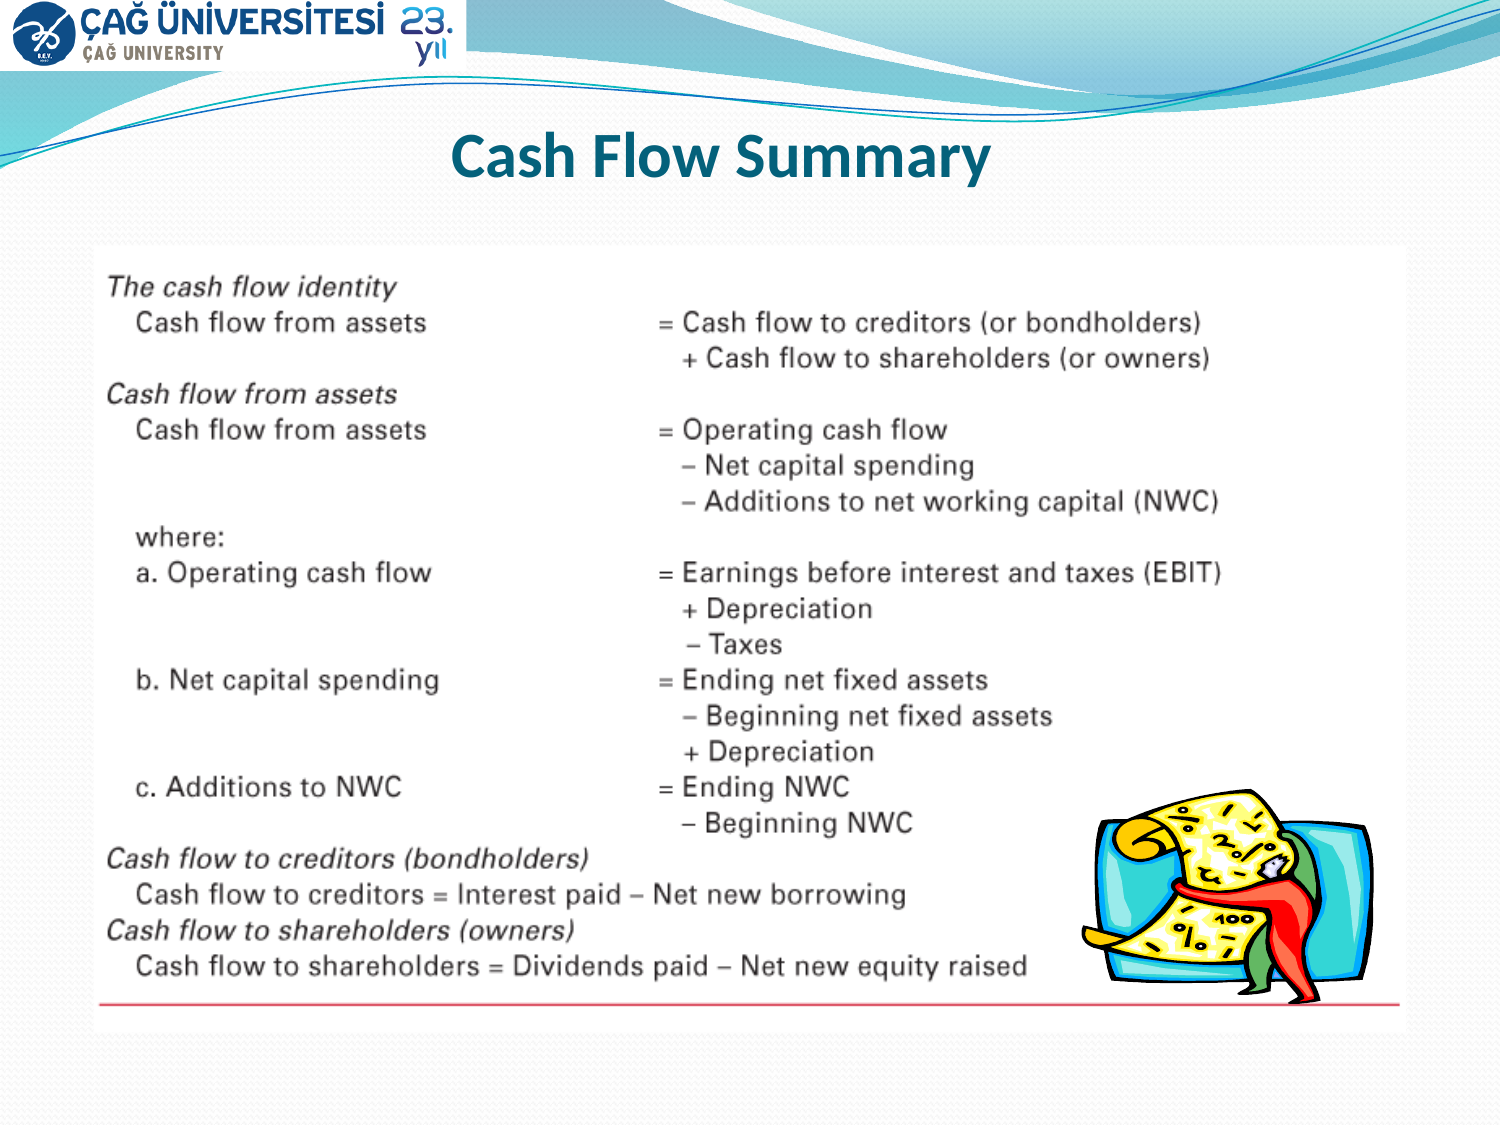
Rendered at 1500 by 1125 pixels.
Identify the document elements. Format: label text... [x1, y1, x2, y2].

title Cash Flow Summary [46, 105, 1397, 191]
picture [1077, 784, 1380, 1008]
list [93, 245, 1407, 1032]
table_cell [1070, 786, 1385, 1021]
picture [0, 0, 467, 71]
